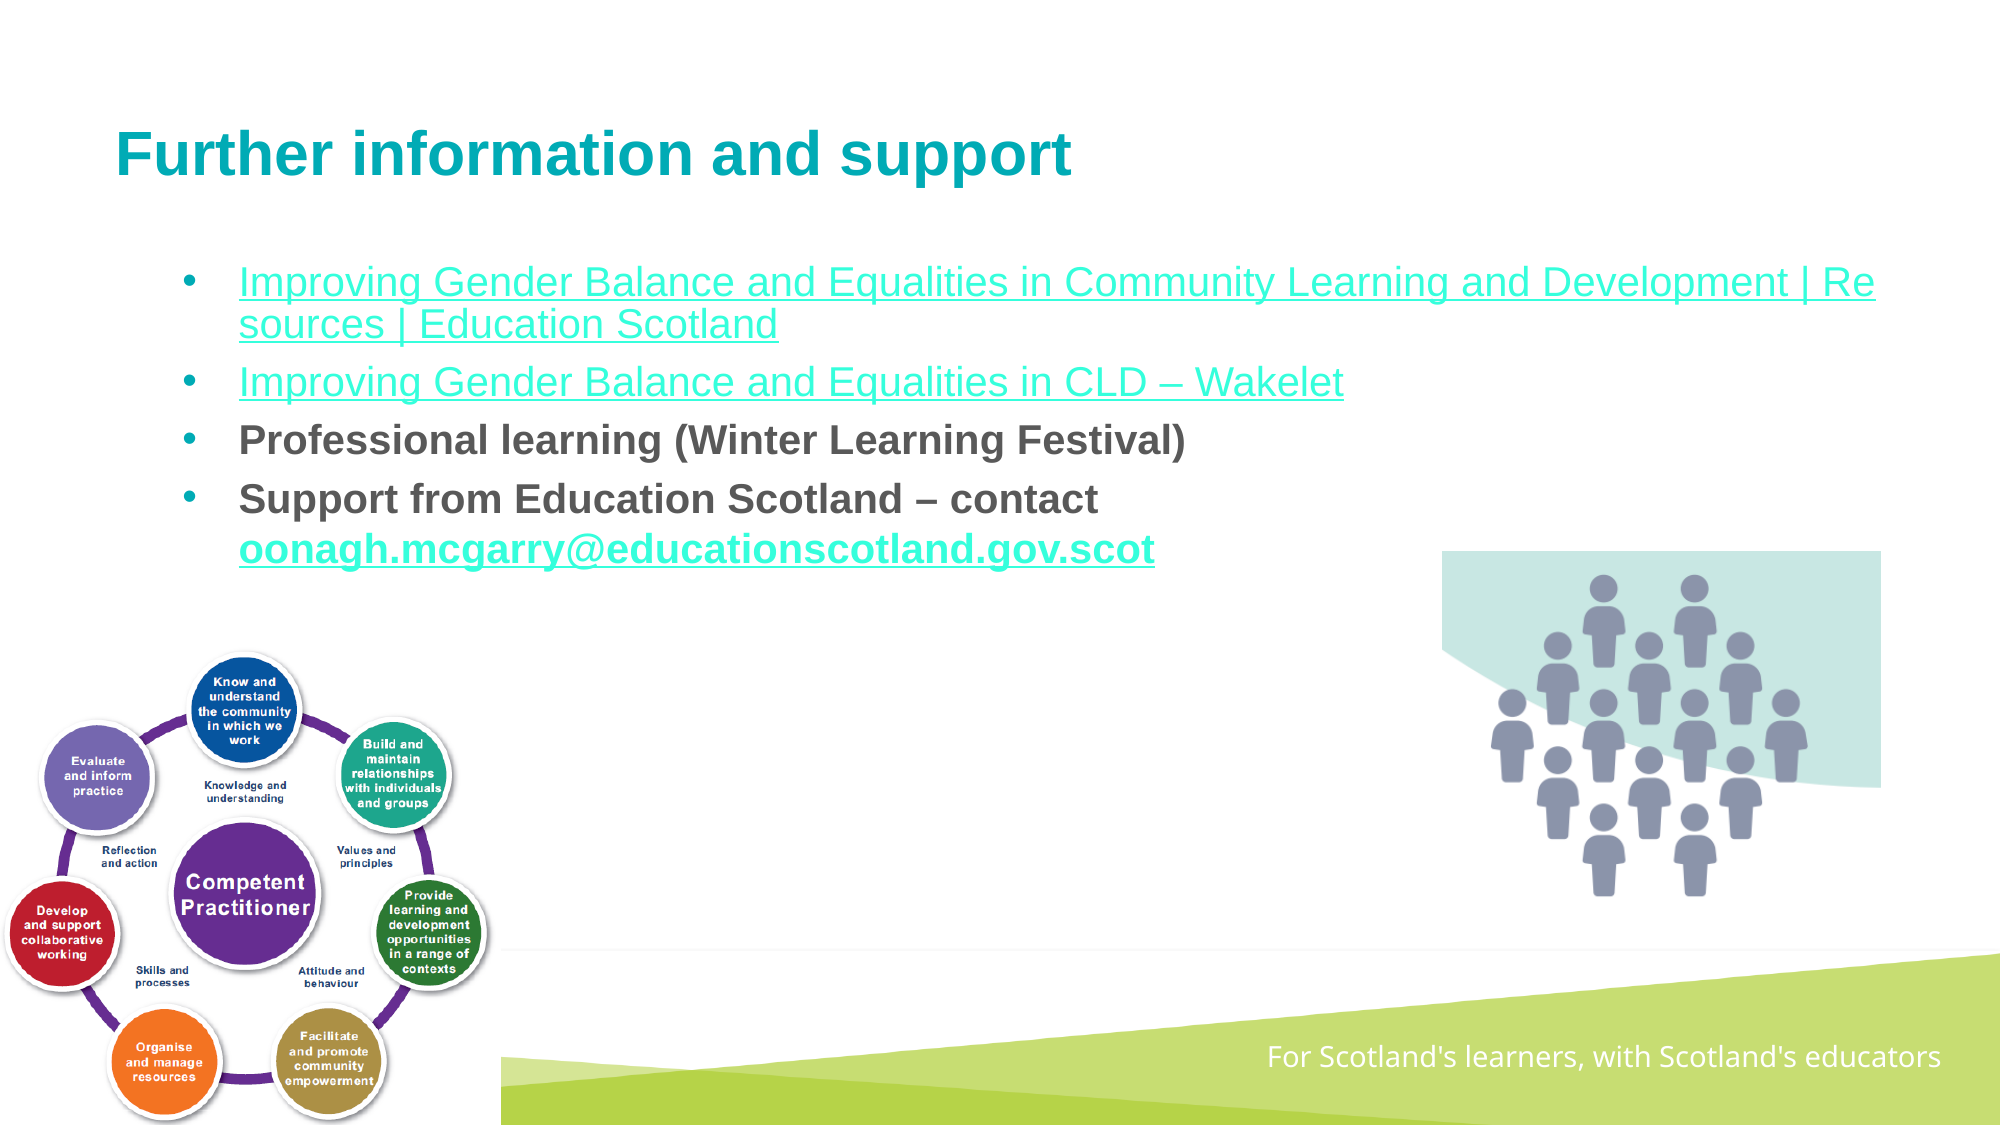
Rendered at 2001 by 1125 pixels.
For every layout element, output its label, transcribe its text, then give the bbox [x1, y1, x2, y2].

picture [1441, 551, 1881, 913]
list Improving Gender Balance and Equalities in Community Learning and Development | Resources | Education Scotland Improving Gender Balance and Equalities in CLD – Wakelet Professional learning (Winter Learning Festival) Support from Education Scotland – contact oonagh.mcgarry@educationscotland.gov.scot [167, 247, 1894, 822]
title Further information and support [100, 86, 1913, 215]
picture [0, 641, 2000, 1125]
